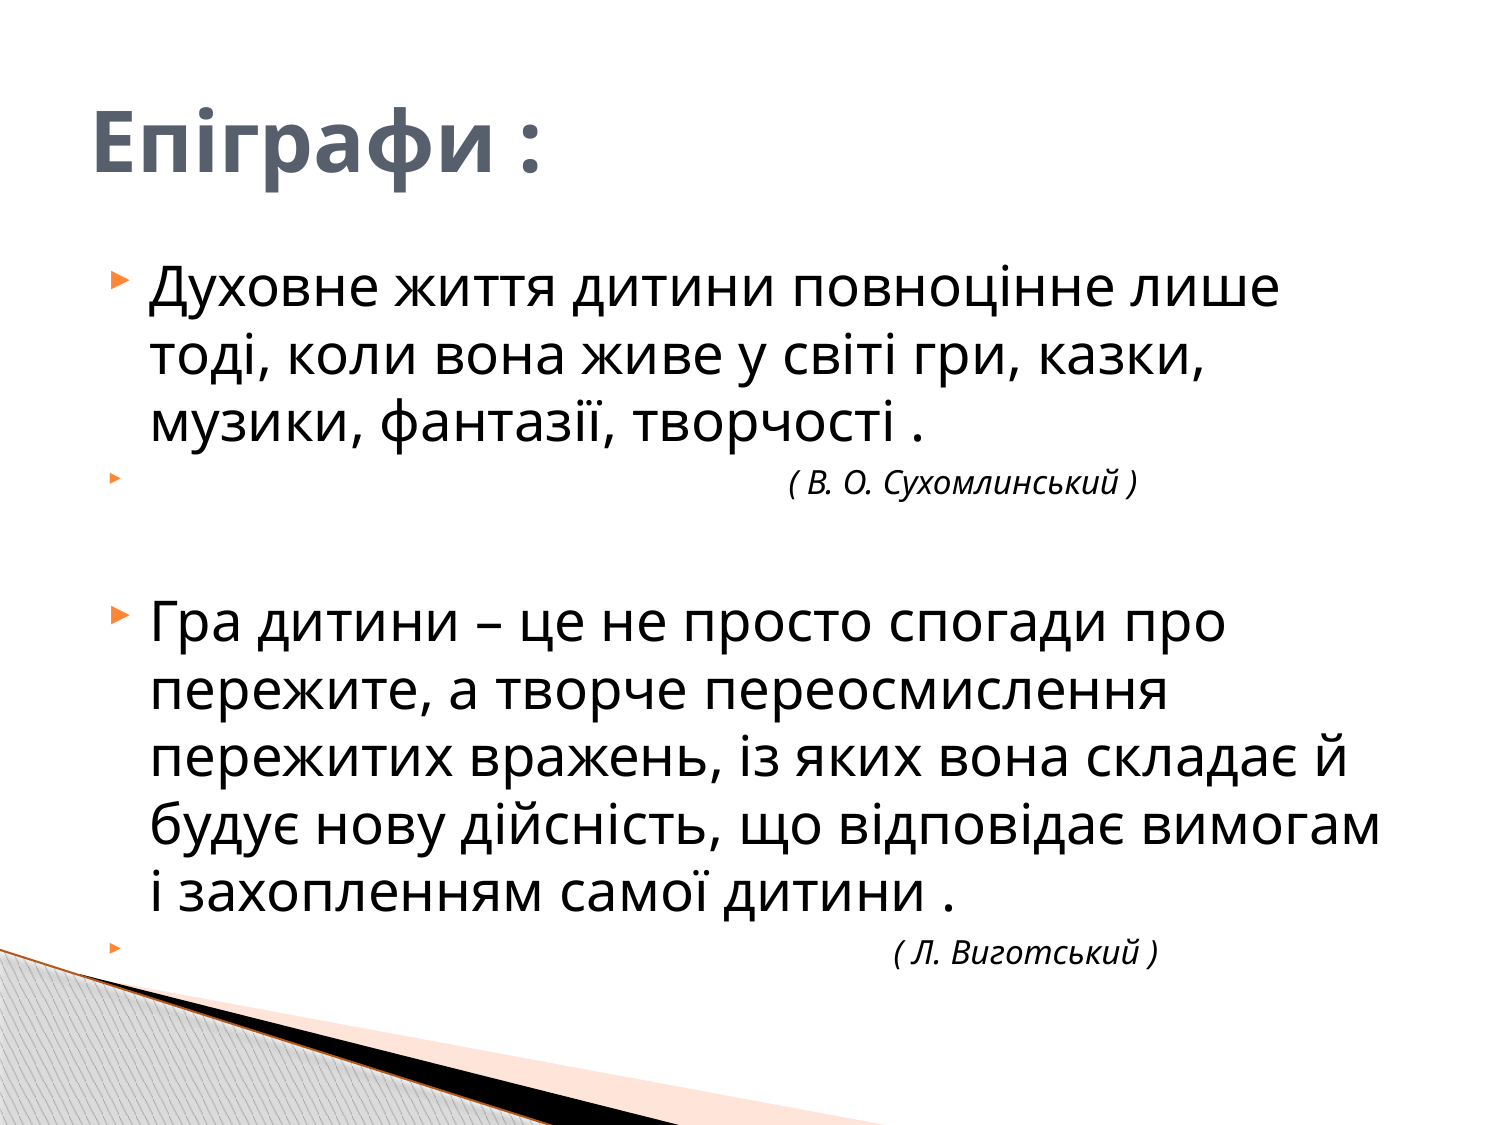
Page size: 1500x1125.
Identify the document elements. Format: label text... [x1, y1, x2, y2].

list Духовне життя дитини повноцінне лише тоді, коли вона живе у світі гри, казки, музики, фантазії, творчості . ( В. О. Сухомлинський ) Гра дитини – це не просто спогади про пережите, а творче переосмислення пережитих вражень, із яких вона складає й будує нову дійсність, що відповідає вимогам і захопленням самої дитини . ( Л. Виготський ) [74, 242, 1426, 986]
title Епіграфи : [75, 45, 1425, 233]
